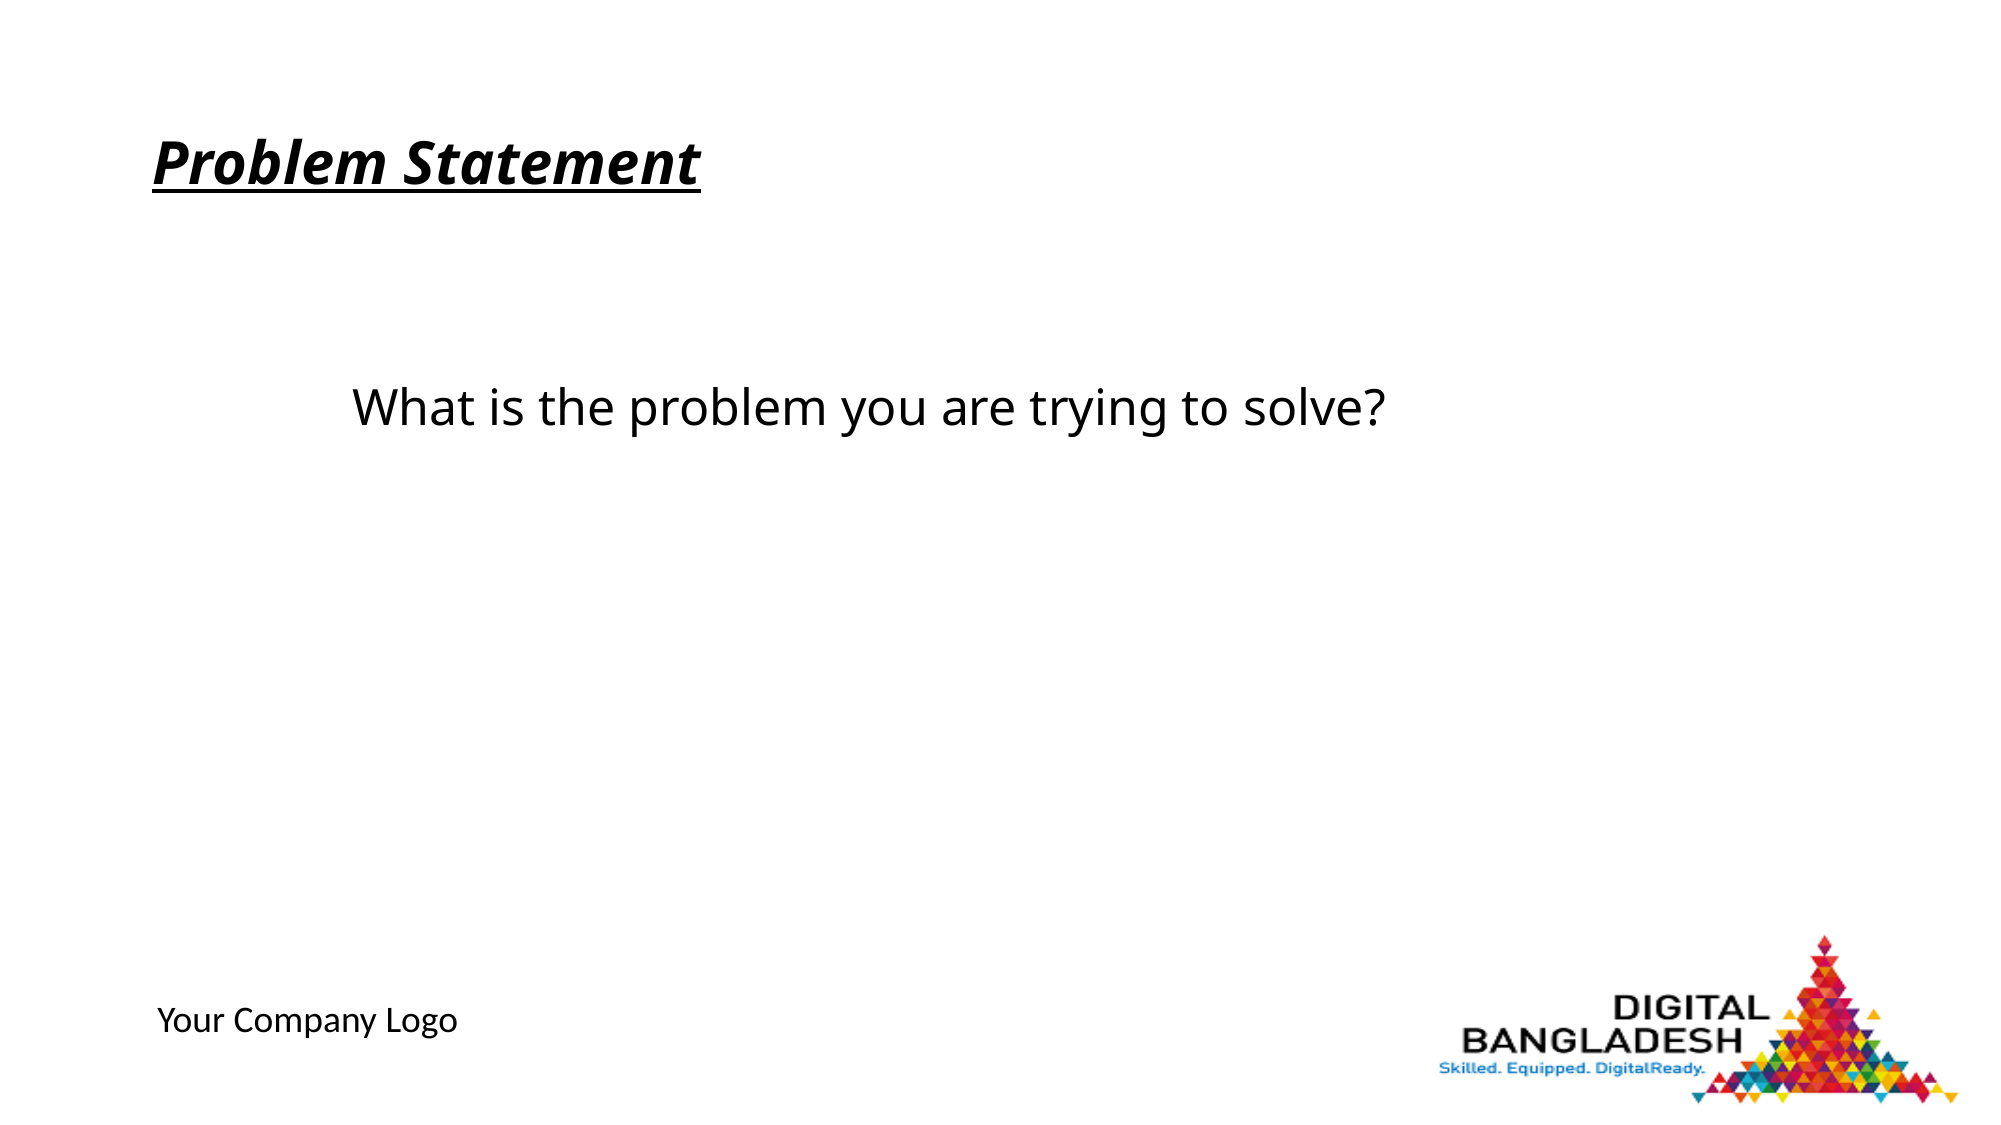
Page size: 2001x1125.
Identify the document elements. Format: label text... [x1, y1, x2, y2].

list What is the problem you are trying to solve? [337, 375, 1688, 1118]
title Problem Statement [137, 59, 1863, 278]
picture [1416, 887, 1982, 1124]
